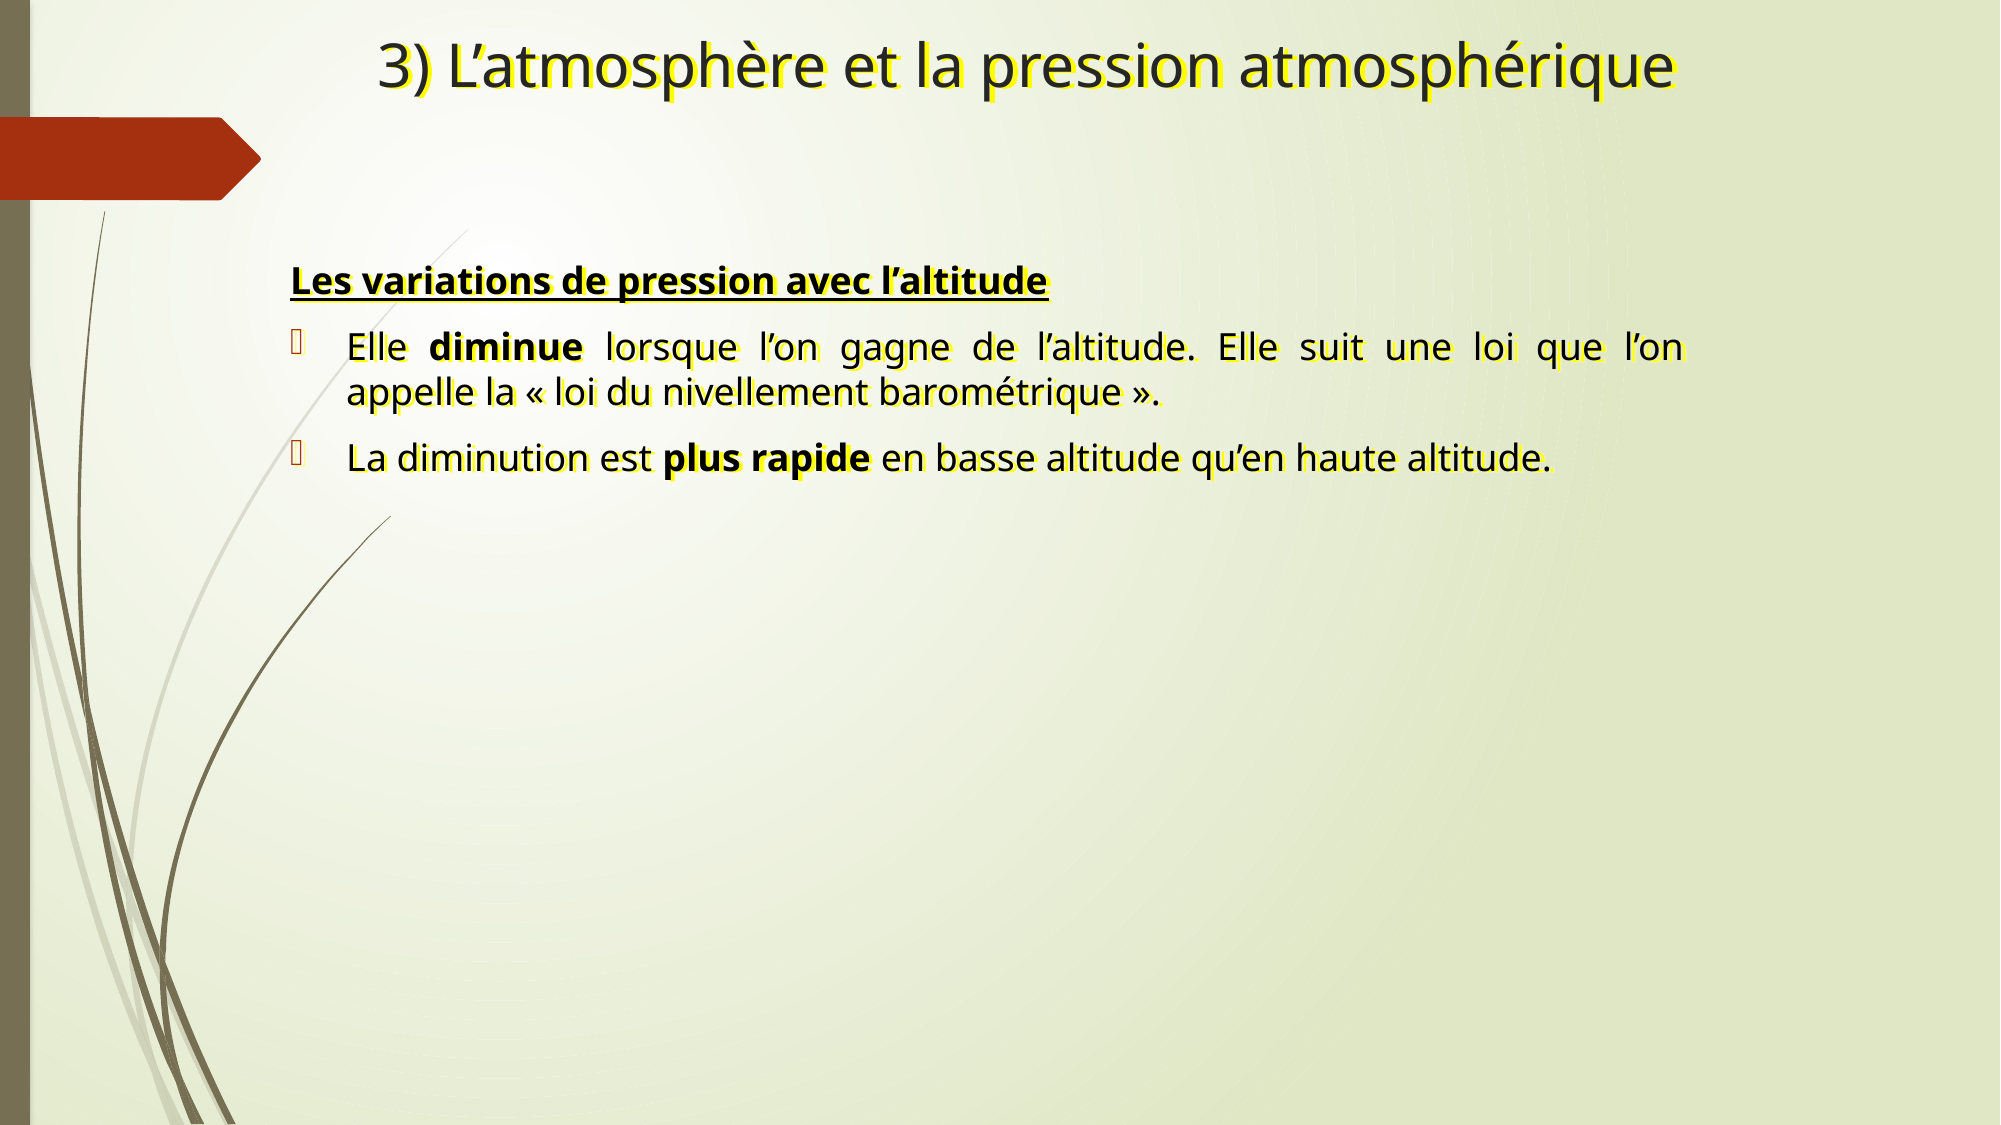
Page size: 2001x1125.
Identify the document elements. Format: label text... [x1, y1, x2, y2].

list Les variations de pression avec l’altitude Elle diminue lorsque l’on gagne de l’altitude. Elle suit une loi que l’on appelle la « loi du nivellement barométrique ». La diminution est plus rapide en basse altitude qu’en haute altitude. [275, 249, 1700, 1025]
title 3) L’atmosphère et la pression atmosphérique [362, 18, 1785, 169]
